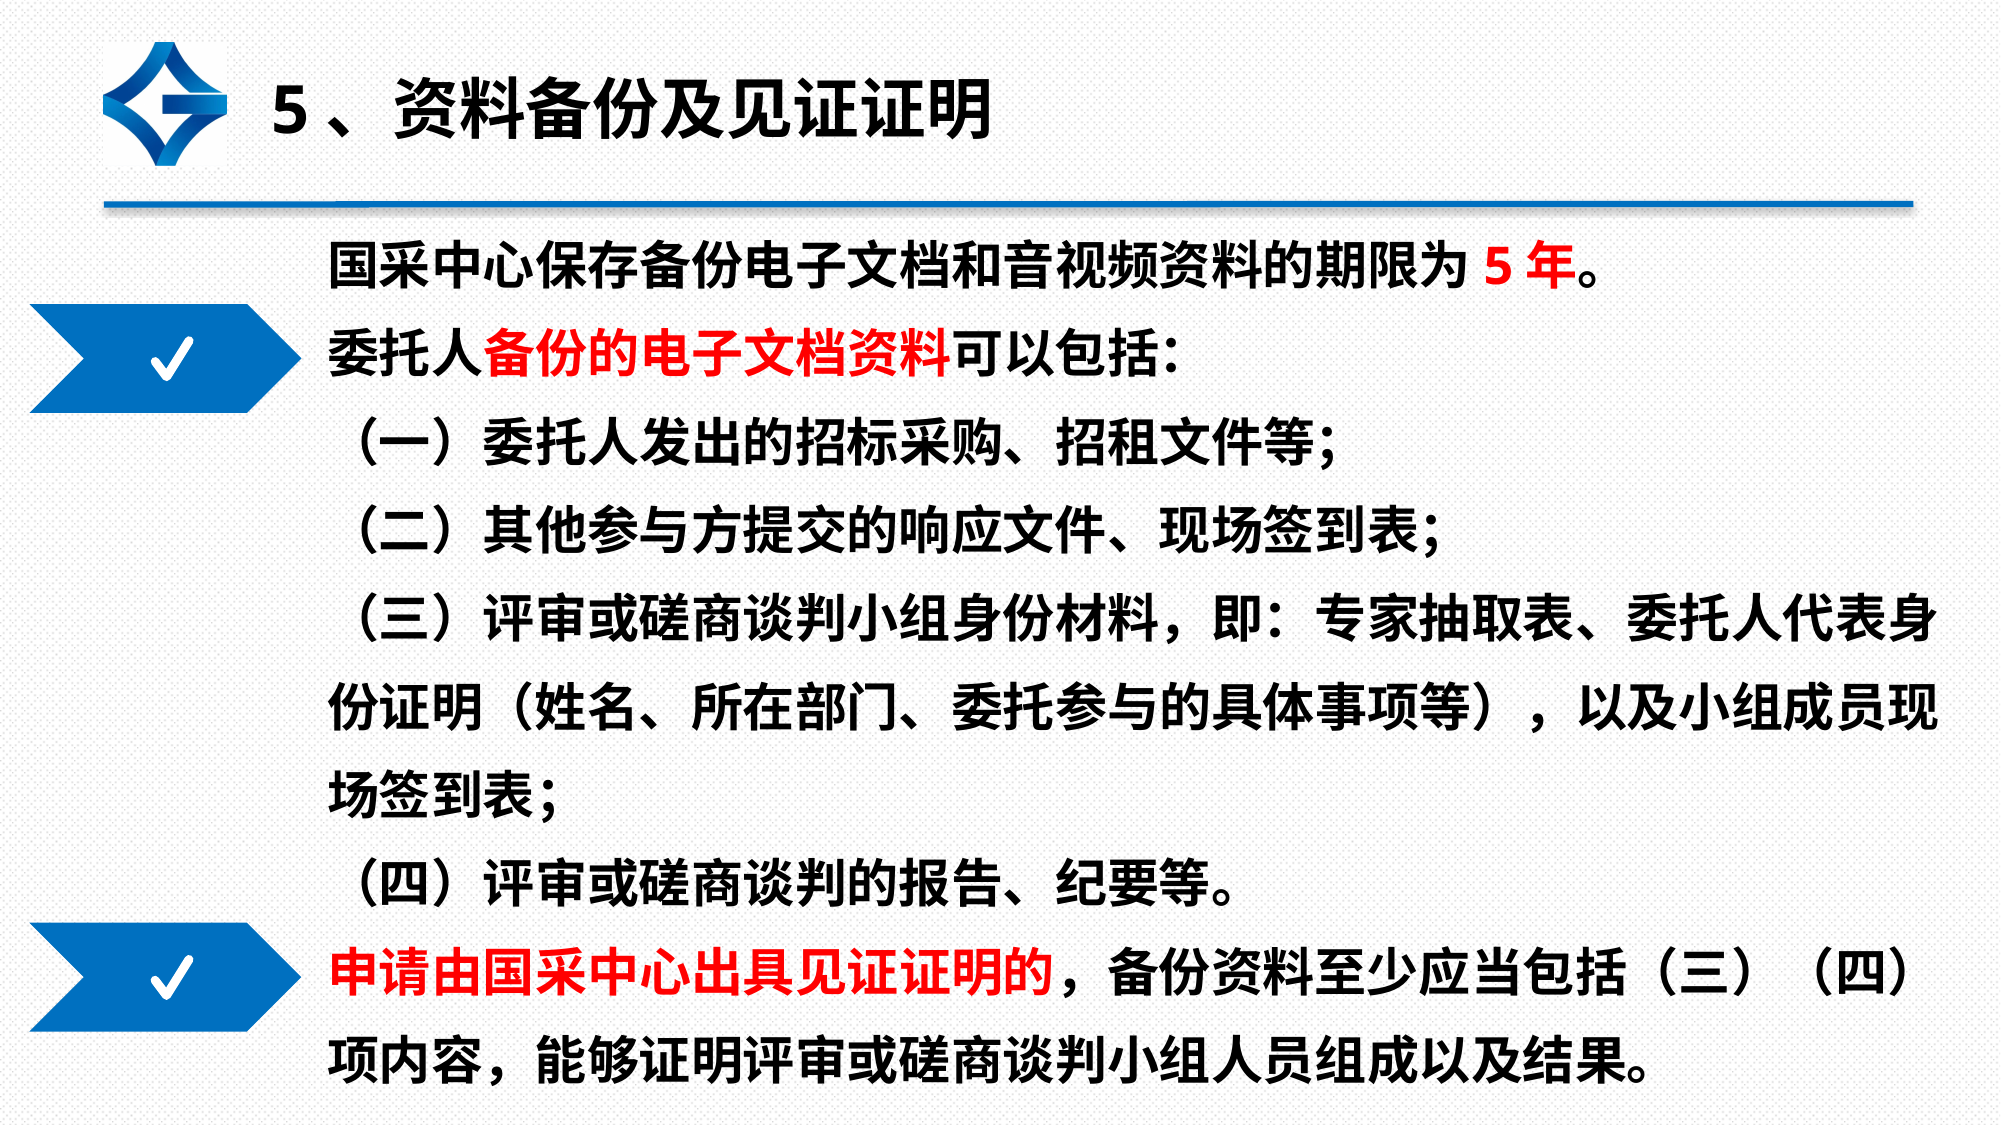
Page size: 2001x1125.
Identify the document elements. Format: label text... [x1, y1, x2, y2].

text_box [150, 336, 194, 382]
text_box 国采中心保存备份电子文档和音视频资料的期限为5年。 委托人备份的电子文档资料可以包括： （一）委托人发出的招标采购、招租文件等； （二）其他参与方提交的响应文件、现场签到表； （三）评审或磋商谈判小组身份材料，即：专家抽取表、委托人代表身份证明（姓名、所在部门、委托参与的具体事项等），以及小组成员现场签到表； （四）评审或磋商谈判的报告、纪要等。 申请由国采中心出具见证证明的，备份资料至少应当包括（三）（四）项内容，能够证明评审或磋商谈判小组人员组成以及结果。 [312, 199, 1986, 1098]
text_box 5、资料备份及见证证明 [256, 65, 1596, 170]
text_box [150, 955, 194, 1000]
text_box [27, 301, 304, 415]
text_box [27, 920, 304, 1034]
picture [0, 0, 2001, 1125]
